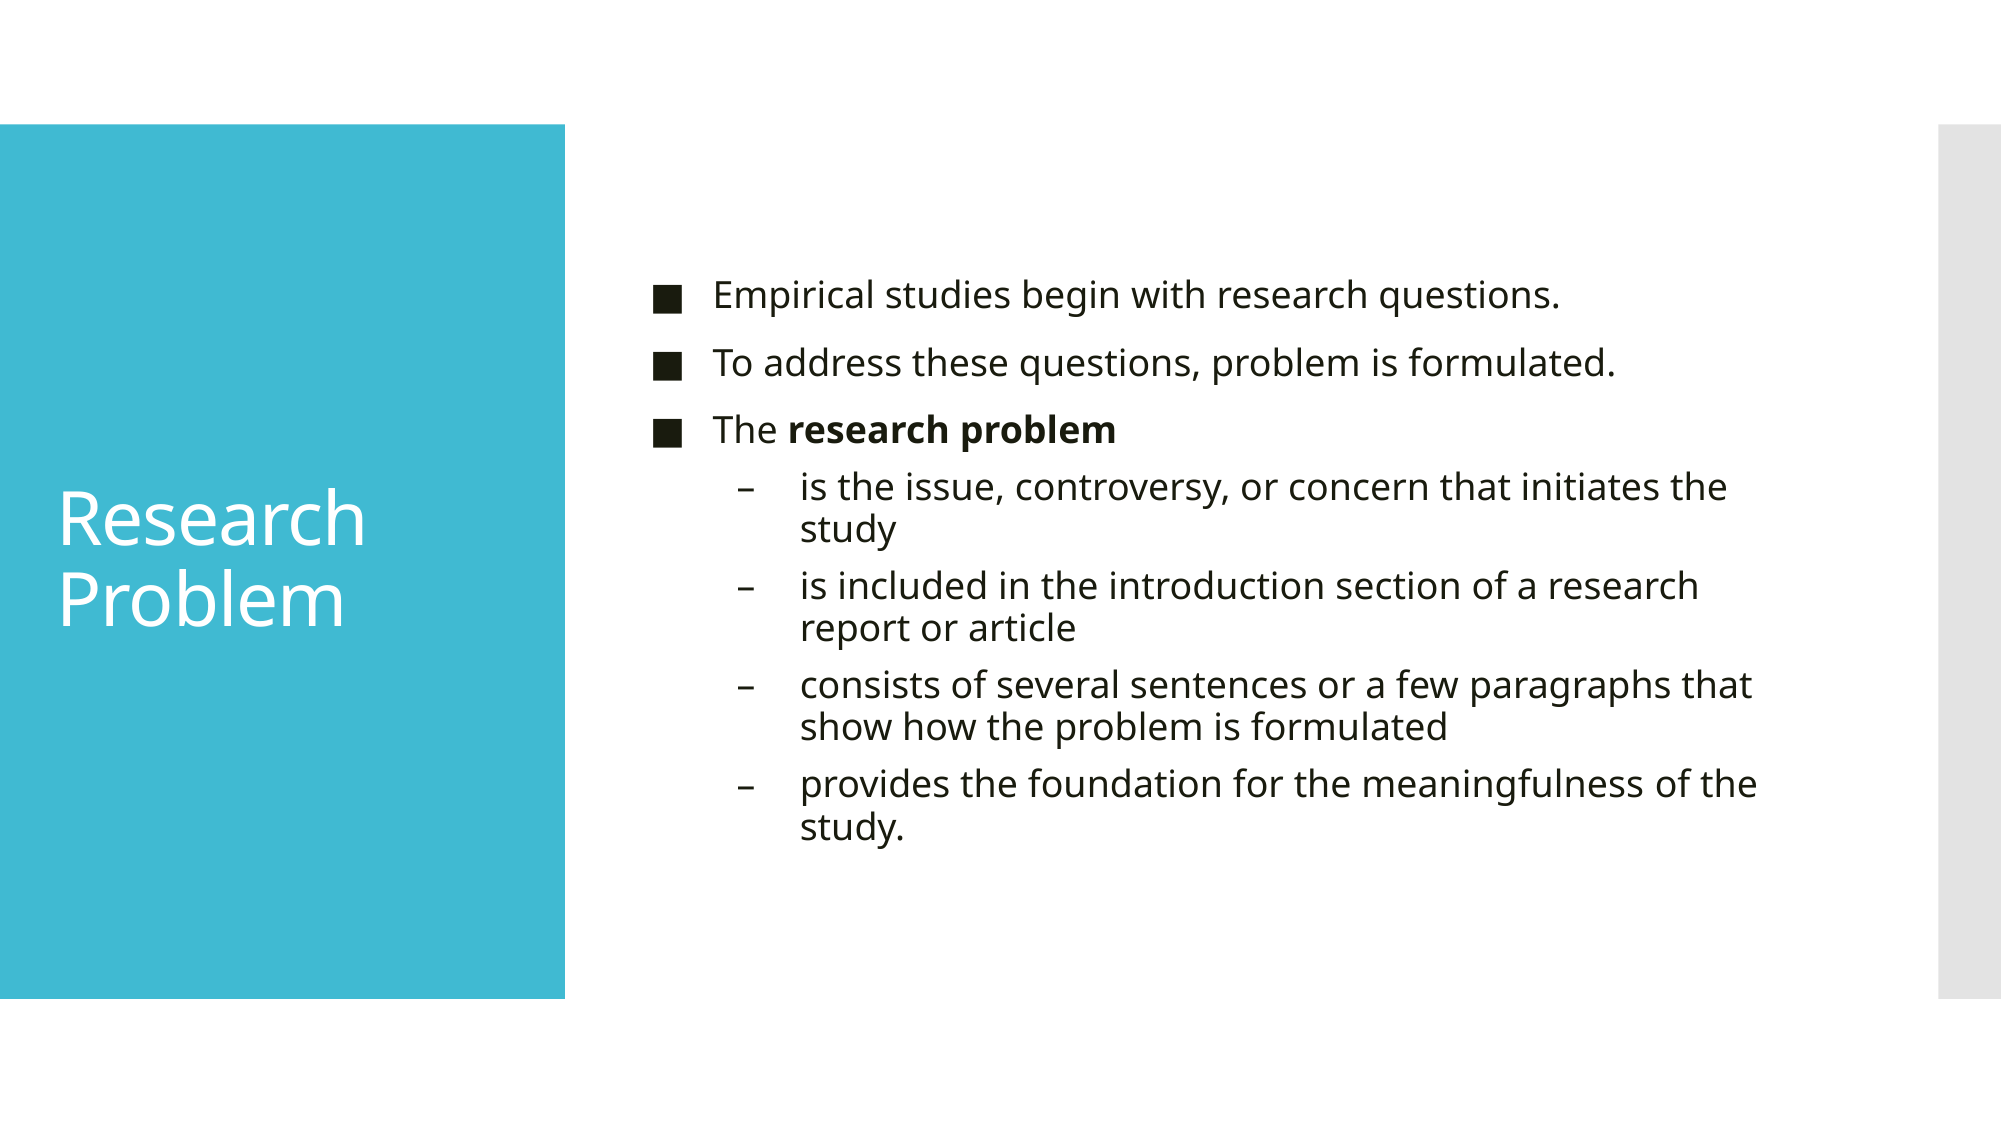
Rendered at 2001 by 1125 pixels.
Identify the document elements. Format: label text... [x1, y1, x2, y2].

list Empirical studies begin with research questions. To address these questions, problem is formulated. The research problem is the issue, controversy, or concern that initiates the study is included in the introduction section of a research report or article consists of several sentences or a few paragraphs that show how the problem is formulated provides the foundation for the meaningfulness of the study. [634, 141, 1835, 982]
title Research Problem [41, 184, 525, 940]
